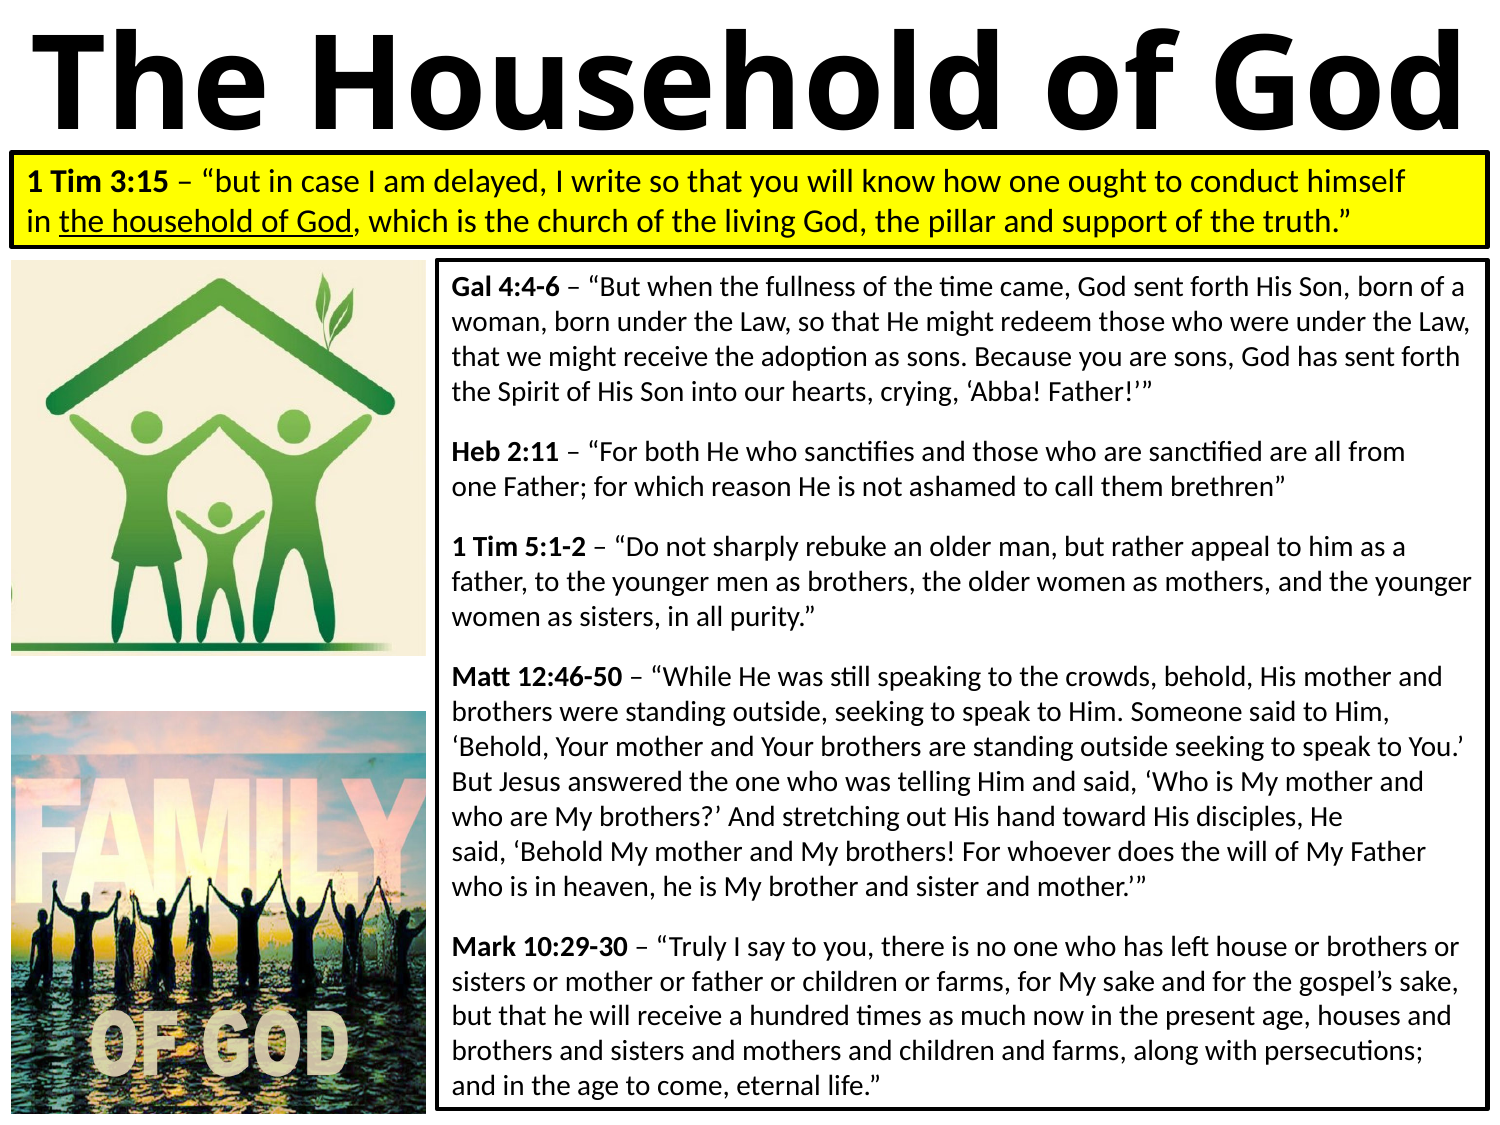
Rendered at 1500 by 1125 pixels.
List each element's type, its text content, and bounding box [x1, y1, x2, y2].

text_box Gal 4:4-6 – “But when the fullness of the time came, God sent forth His Son, born of a woman, born under the Law, so that He might redeem those who were under the Law, that we might receive the adoption as sons. Because you are sons, God has sent forth the Spirit of His Son into our hearts, crying, ‘Abba! Father!’” Heb 2:11 – “For both He who sanctifies and those who are sanctified are all from one Father; for which reason He is not ashamed to call them brethren” 1 Tim 5:1-2 – “Do not sharply rebuke an older man, but rather appeal to him as a father, to the younger men as brothers, the older women as mothers, and the younger women as sisters, in all purity.” Matt 12:46-50 – “While He was still speaking to the crowds, behold, His mother and brothers were standing outside, seeking to speak to Him. Someone said to Him, ‘Behold, Your mother and Your brothers are standing outside seeking to speak to You.’ But Jesus answered the one who was telling Him and said, ‘Who is My mother and who are My brothers?’ And stretching out His hand toward His disciples, He said, ‘Behold My mother and My brothers! For whoever does the will of My Father who is in heaven, he is My brother and sister and mother.’” Mark 10:29-30 – “Truly I say to you, there is no one who has left house or brothers or sisters or mother or father or children or farms, for My sake and for the gospel’s sake, but that he will receive a hundred times as much now in the present age, houses and brothers and sisters and mothers and children and farms, along with persecutions; and in the age to come, eternal life.” [436, 260, 1488, 1109]
title The Household of God [0, 0, 1500, 174]
text_box 1 Tim 3:15 – “but in case I am delayed, I write so that you will know how one ought to conduct himself in the household of God, which is the church of the living God, the pillar and support of the truth.” [11, 152, 1488, 247]
picture [11, 260, 426, 656]
picture [11, 710, 426, 1114]
